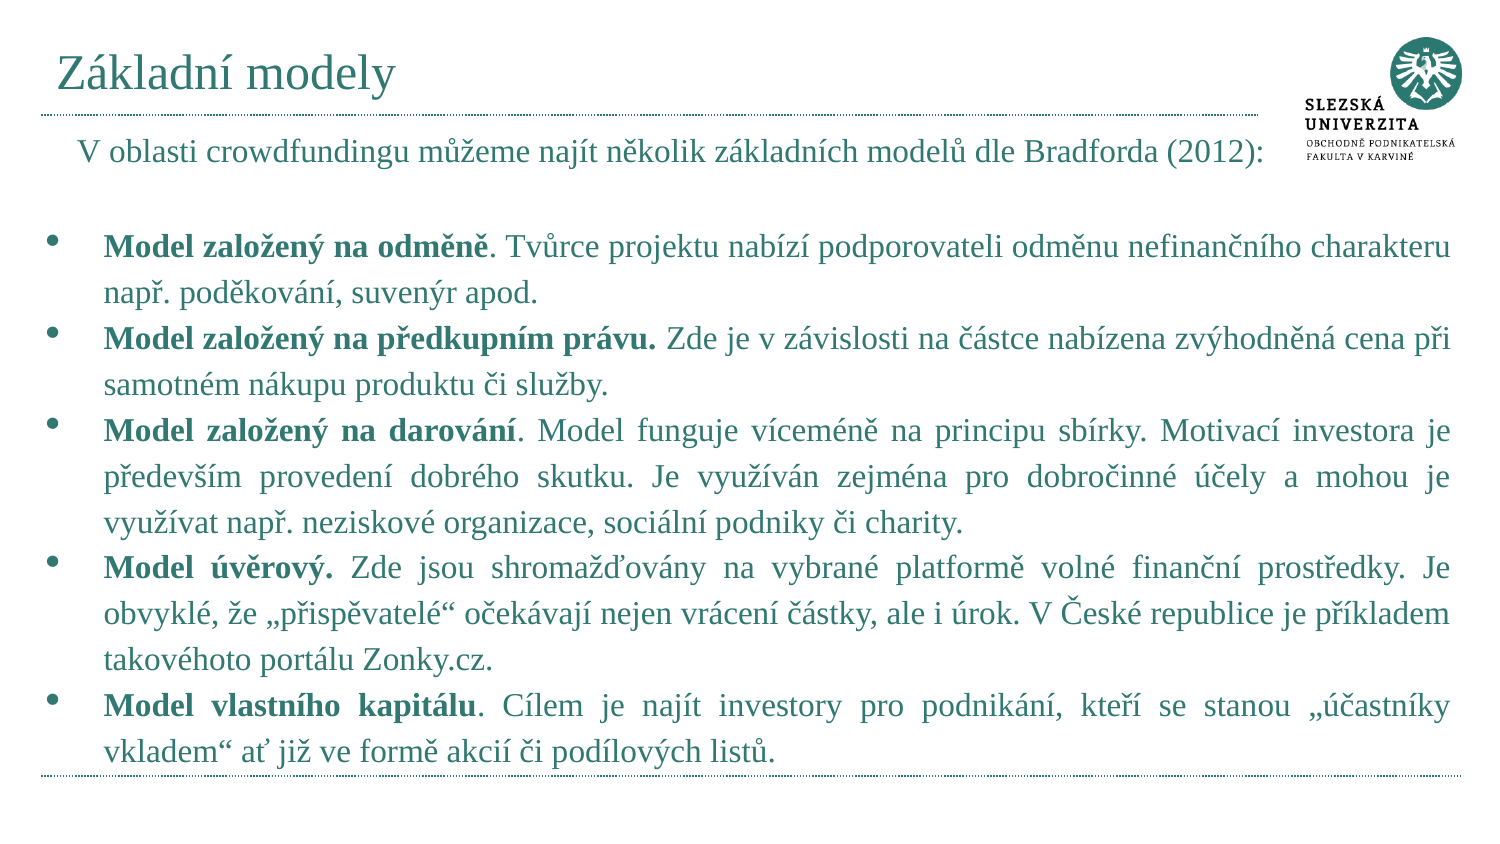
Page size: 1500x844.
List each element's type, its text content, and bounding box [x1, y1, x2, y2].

text_box V oblasti crowdfundingu můžeme najít několik základních modelů dle Bradforda (2012): Model založený na odměně. Tvůrce projektu nabízí podporovateli odměnu nefinančního charakteru např. poděkování, suvenýr apod. Model založený na předkupním právu. Zde je v závislosti na částce nabízena zvýhodněná cena při samotném nákupu produktu či služby. Model založený na darování. Model funguje víceméně na principu sbírky. Motivací investora je především provedení dobrého skutku. Je využíván zejména pro dobročinné účely a mohou je využívat např. neziskové organizace, sociální podniky či charity. Model úvěrový. Zde jsou shromažďovány na vybrané platformě volné finanční prostředky. Je obvyklé, že „přispěvatelé“ očekávají nejen vrácení částky, ale i úrok. V České republice je příkladem takovéhoto portálu Zonky.cz. Model vlastního kapitálu. Cílem je najít investory pro podnikání, kteří se stanou „účastníky vkladem“ ať již ve formě akcií či podílových listů. [32, 115, 1468, 777]
picture [1305, 37, 1462, 115]
title Základní modely [41, 32, 786, 115]
